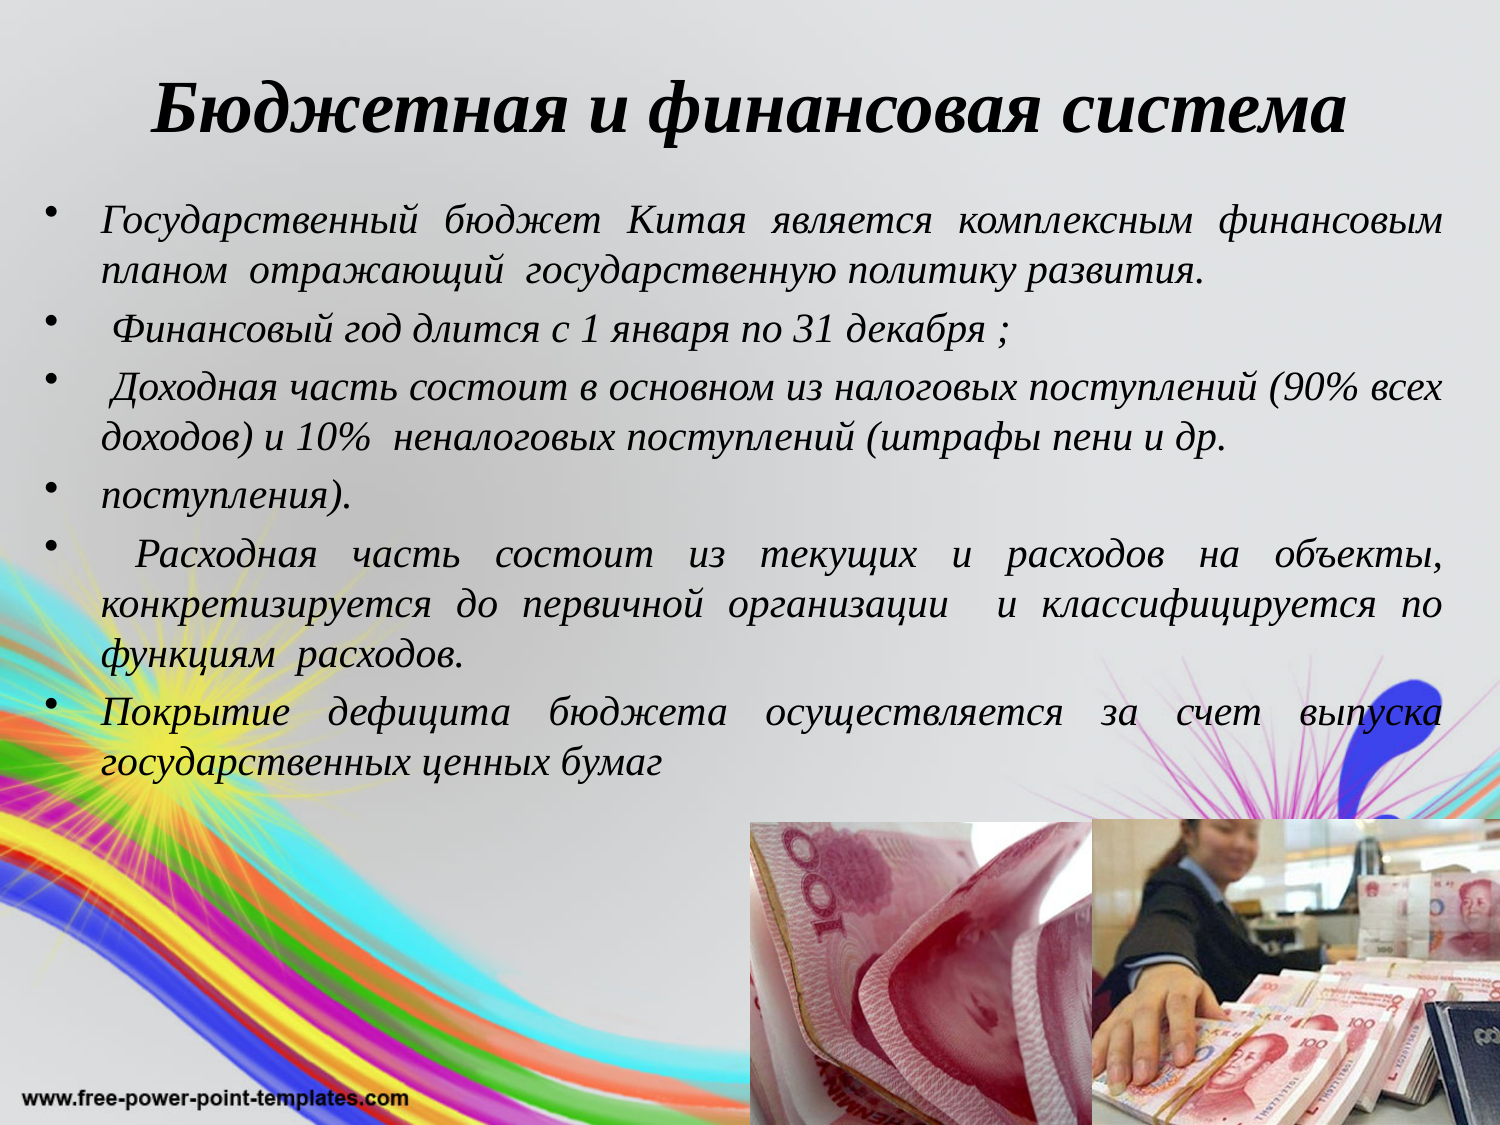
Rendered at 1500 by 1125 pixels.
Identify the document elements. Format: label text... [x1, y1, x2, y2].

picture [0, 0, 1500, 1125]
list Государственный бюджет Китая является комплексным финансовым планом отражающий государственную политику развития. Финансовый год длится с 1 января по 31 декабря ; Доходная часть состоит в основном из налоговых поступлений (90% всех доходов) и 10% неналоговых поступлений (штрафы пени и др. поступления). Расходная часть состоит из текущих и расходов на объекты, конкретизируется до первичной организации и классифицируется по функциям расходов. Покрытие дефицита бюджета осуществляется за счет выпуска государственных ценных бумаг [29, 184, 1459, 1083]
title Бюджетная и финансовая система [74, 44, 1426, 162]
